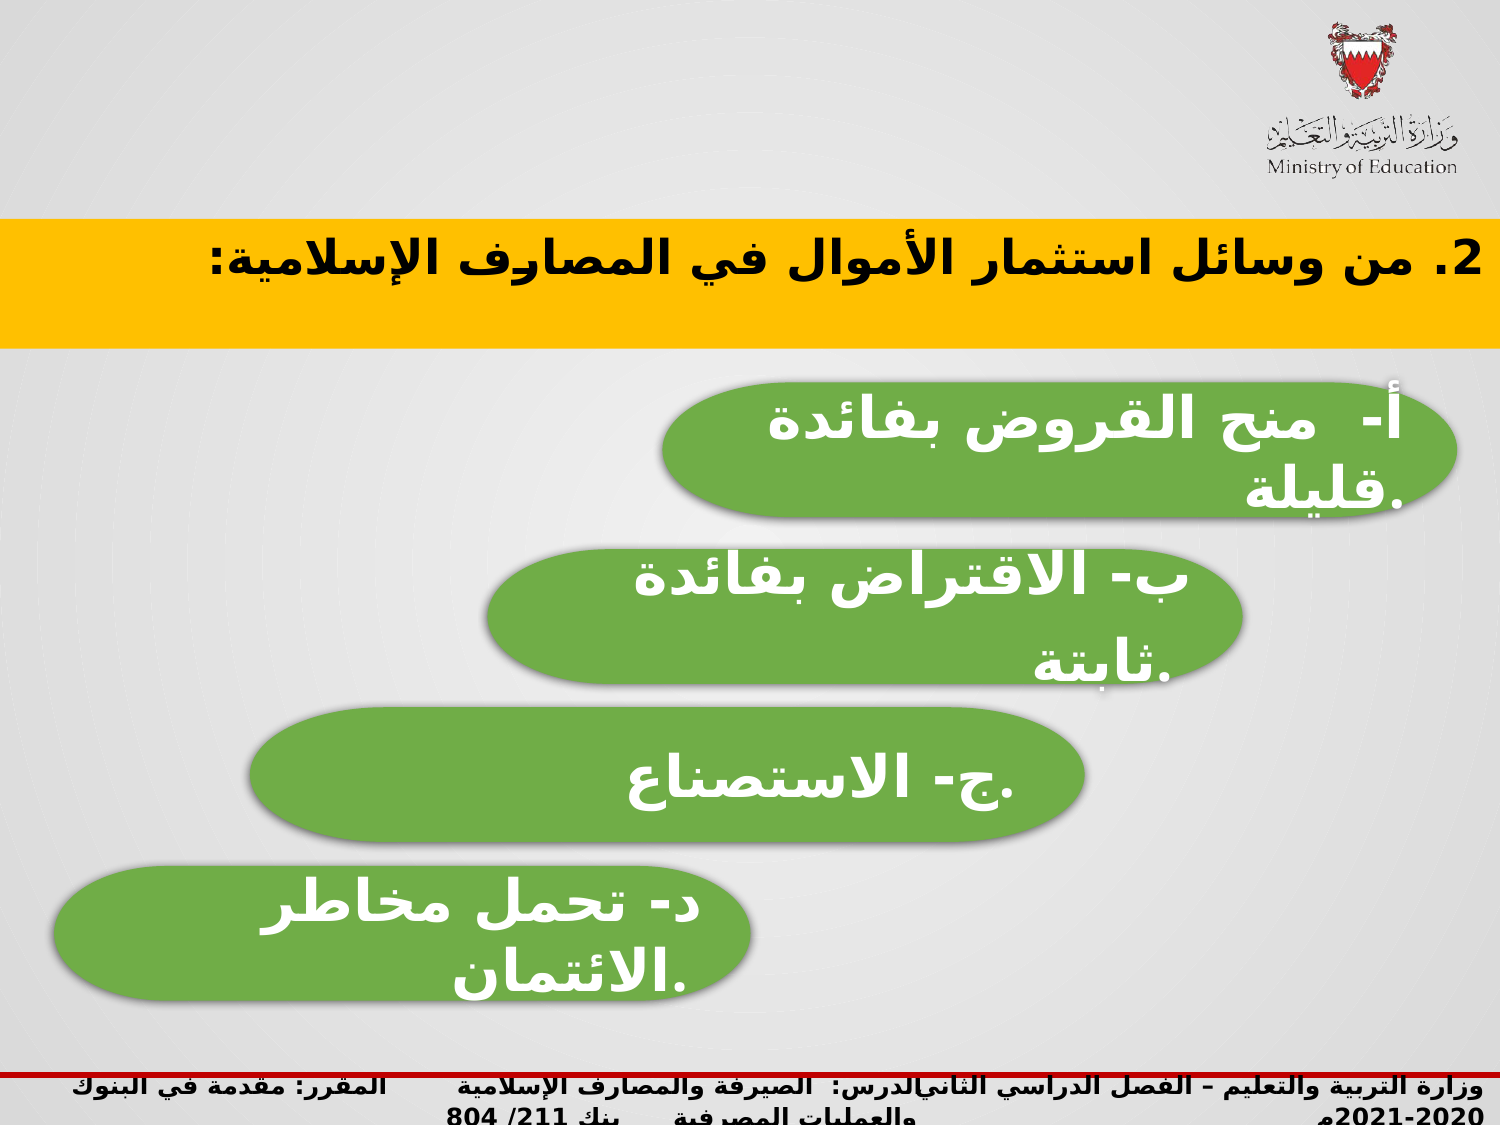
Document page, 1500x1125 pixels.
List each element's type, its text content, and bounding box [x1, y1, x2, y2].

text_box 2. من وسائل استثمار الأموال في المصارف الإسلامية: [0, 218, 1500, 349]
picture [1229, 0, 1500, 207]
text_box وزارة التربية والتعليم – الفصل الدراسي الثاني 2020-2021م [878, 1076, 1500, 1125]
text_box د- تحمل مخاطر الائتمان. [54, 865, 751, 1001]
text_box وزارة التربية والتعليم – الفصل الدراسي الثاني 2020-2021م [878, 1068, 1500, 1074]
text_box الدرس: الصيرفة والمصارف الإسلامية المقرر: مقدمة في البنوك والعمليات المصرفية بنك 211/ 804 [0, 1078, 878, 1125]
text_box ب- الاقتراض بفائدة ثابتة. [487, 549, 1243, 684]
text_box أ- منح القروض بفائدة قليلة. [662, 382, 1458, 518]
text_box ج- الاستصناع. [249, 707, 1085, 842]
